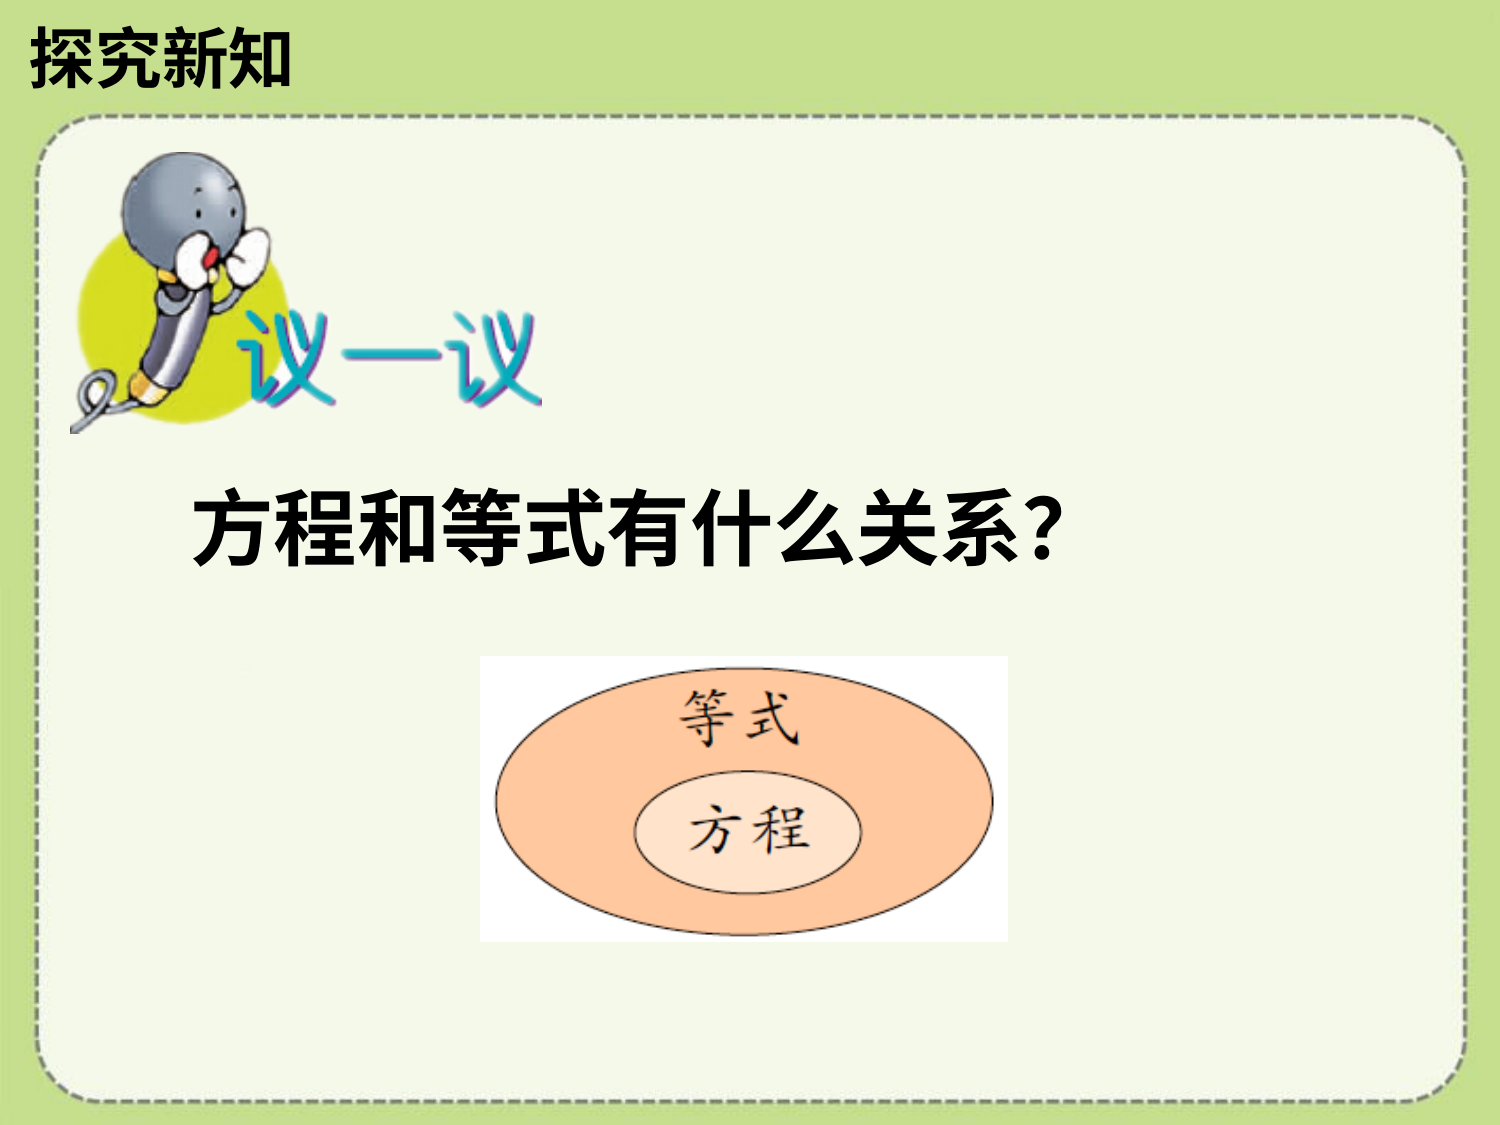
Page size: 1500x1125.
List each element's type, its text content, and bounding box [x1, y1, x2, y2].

text_box 探究新知 [13, 9, 375, 105]
footer [512, 1042, 988, 1103]
text_box 方程和等式有什么关系？ [175, 468, 1266, 584]
picture [0, 0, 1500, 1125]
